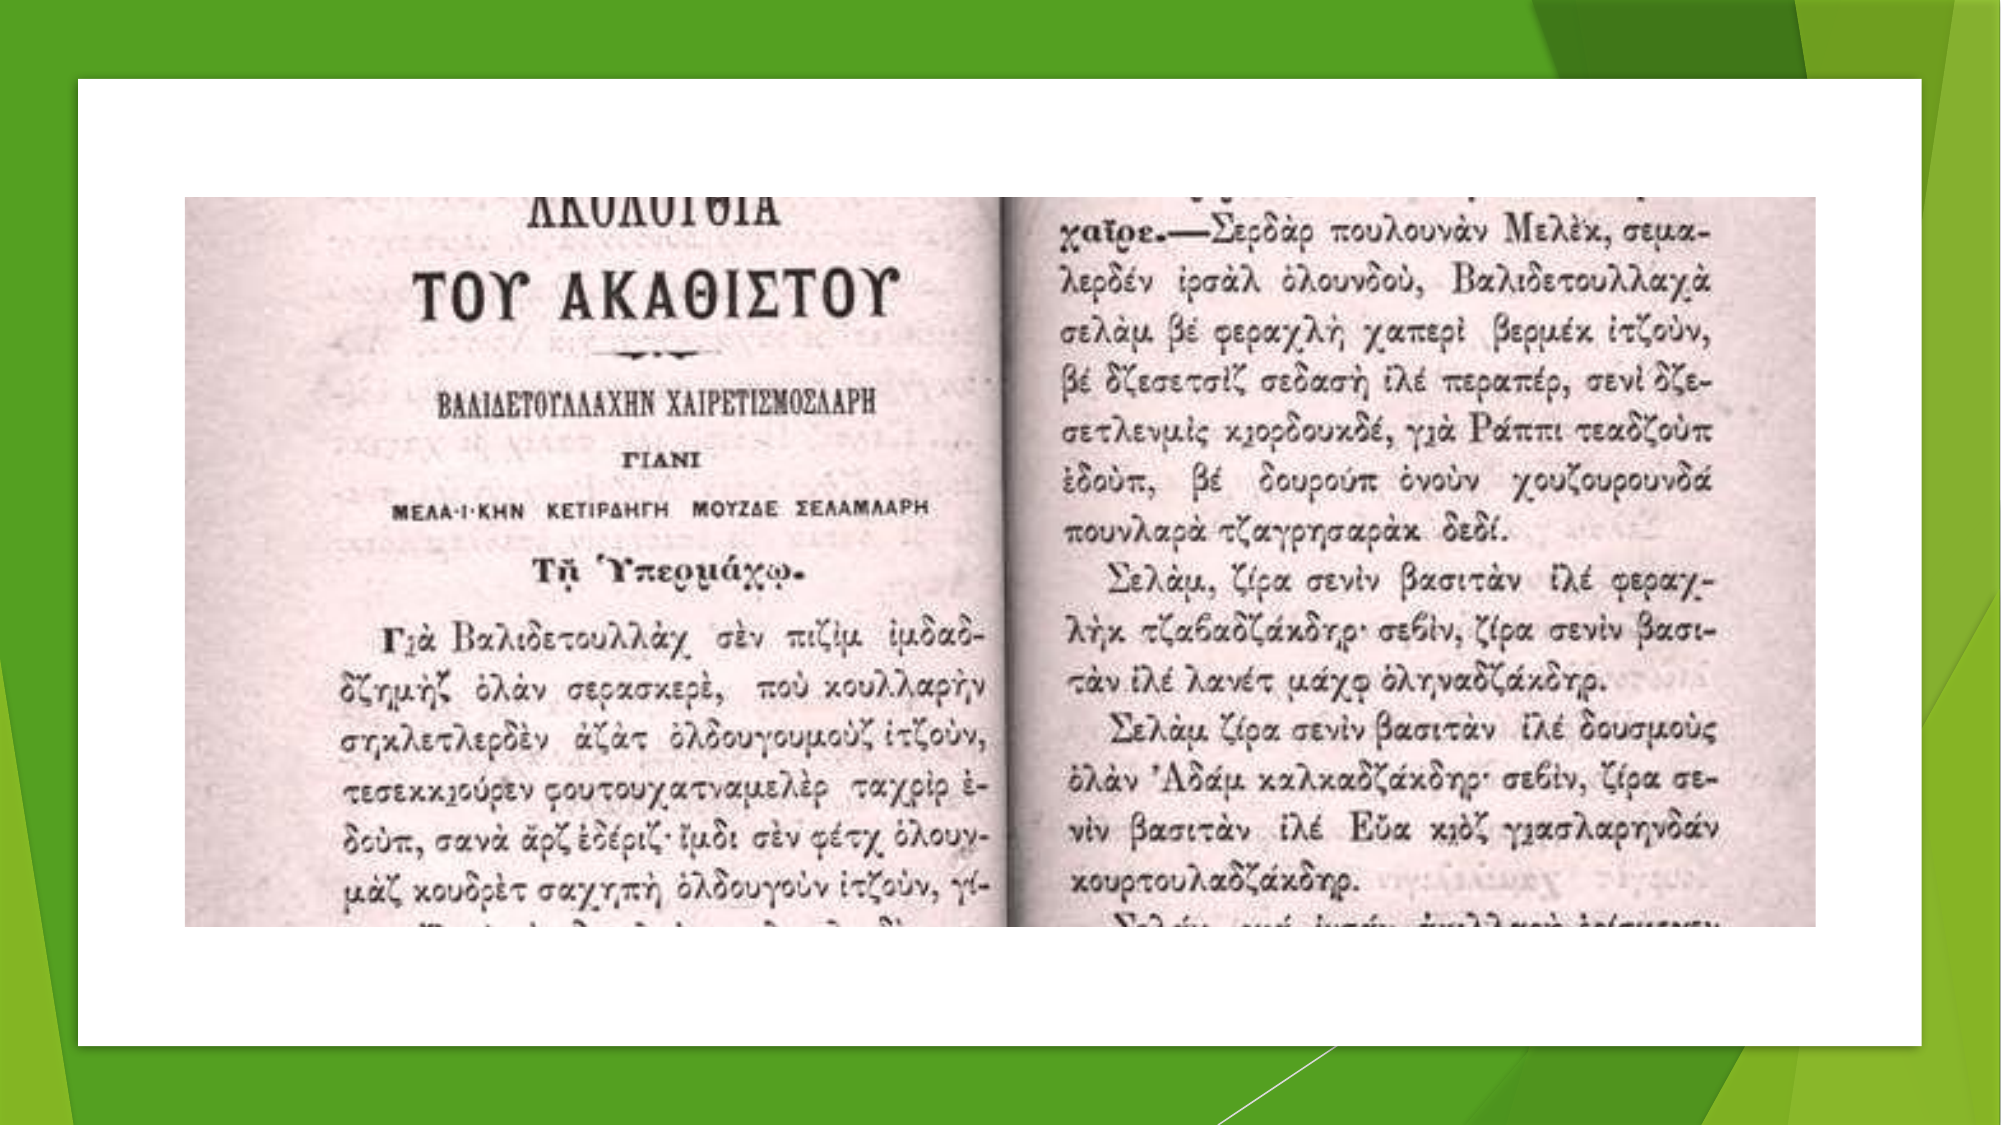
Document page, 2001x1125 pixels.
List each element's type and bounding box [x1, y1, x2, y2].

picture [184, 197, 1817, 928]
text_box [0, 0, 2000, 1125]
